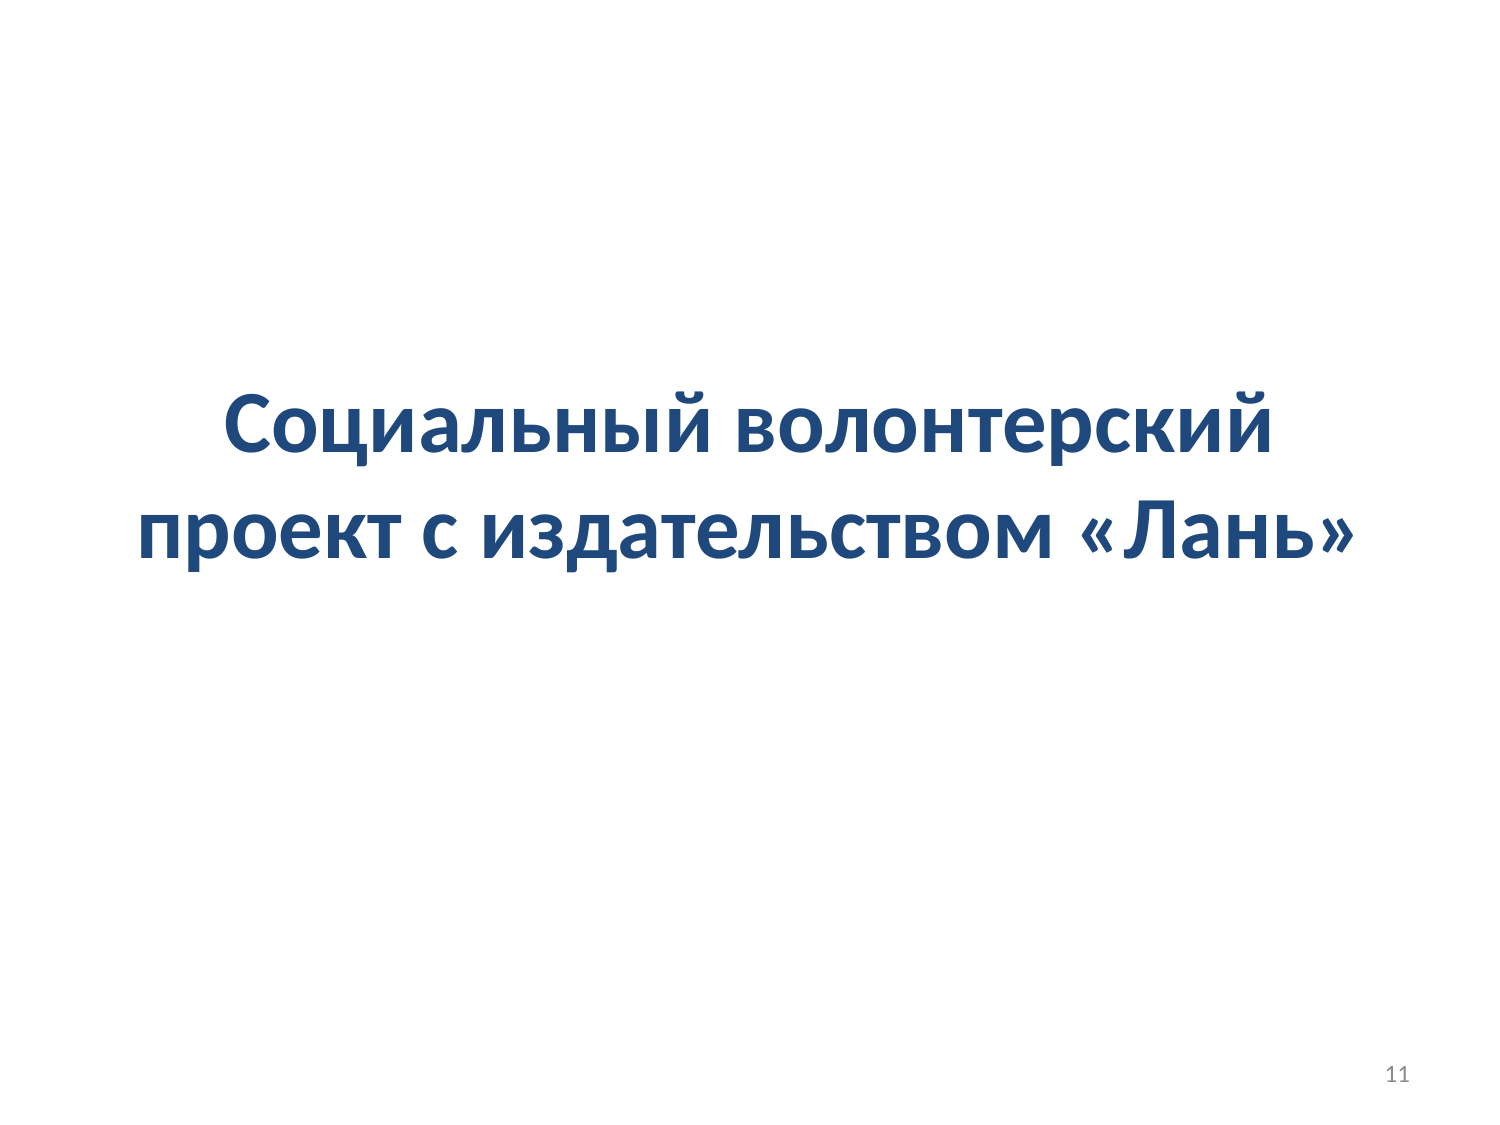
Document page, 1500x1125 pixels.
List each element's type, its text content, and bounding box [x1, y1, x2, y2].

title Социальный волонтерский проект с издательством «Лань» [112, 349, 1388, 591]
slide_number 11 [1074, 1042, 1425, 1103]
